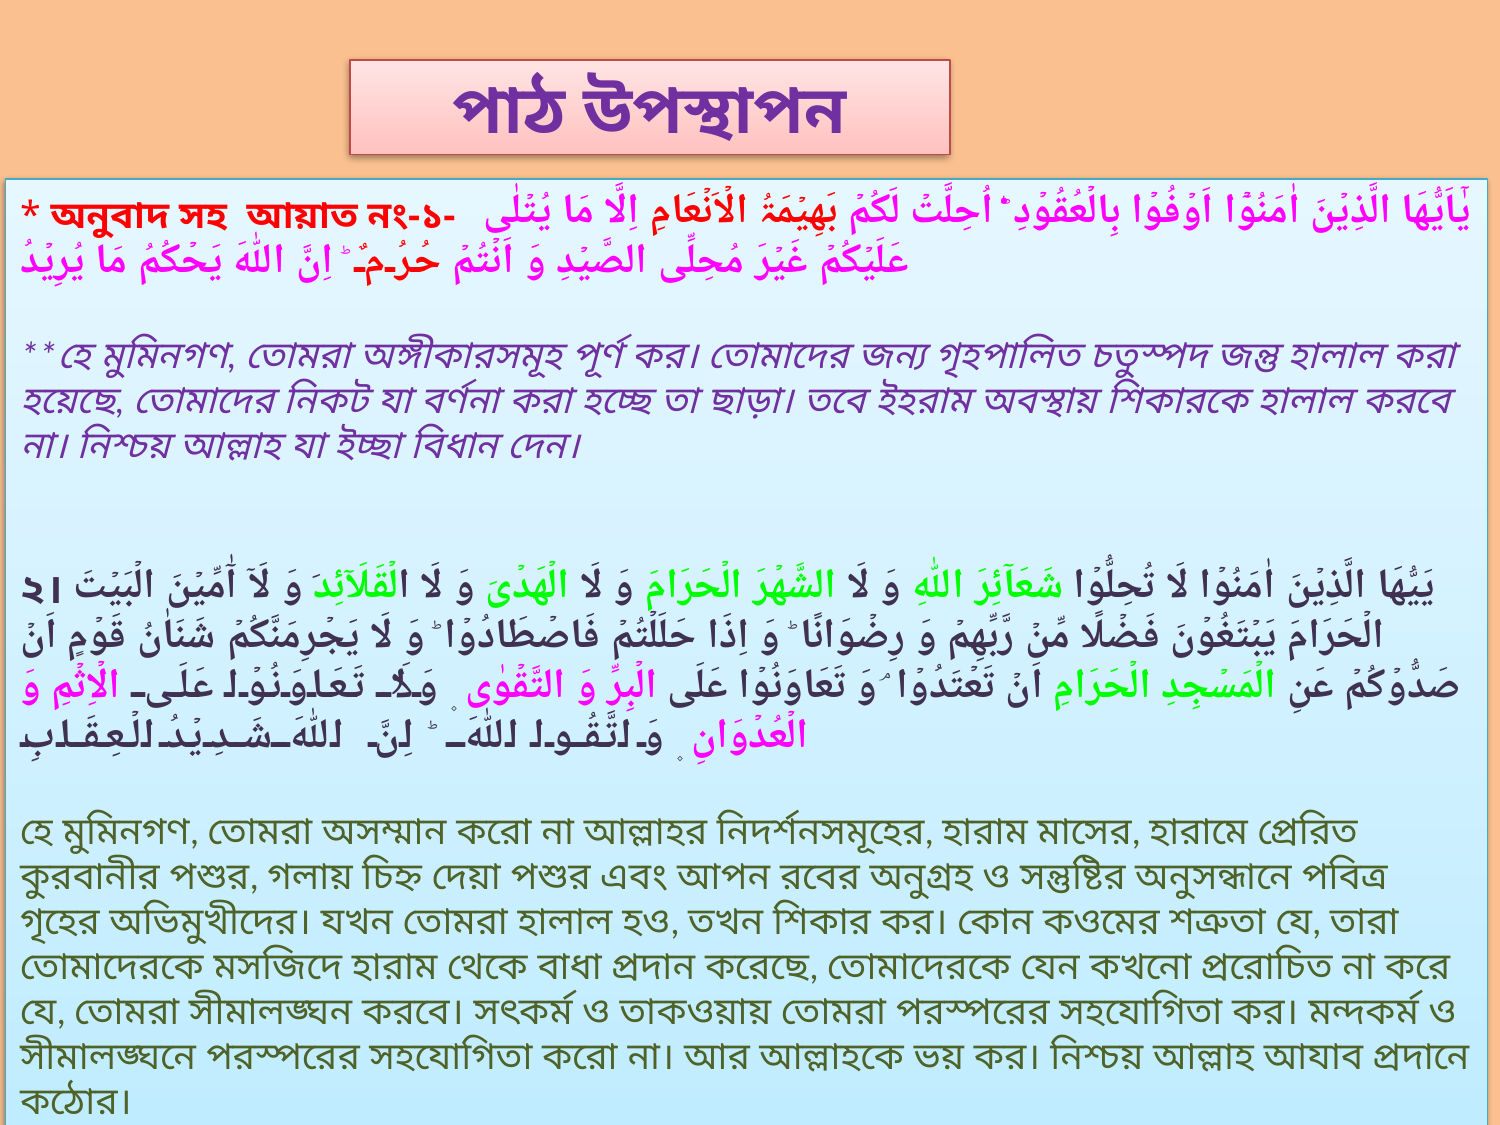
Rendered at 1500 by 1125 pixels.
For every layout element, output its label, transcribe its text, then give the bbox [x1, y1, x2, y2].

text_box * অনুবাদ সহ আয়াত নং-১- یٰۤاَیُّهَا الَّذِیۡنَ اٰمَنُوۡۤا اَوۡفُوۡا بِالۡعُقُوۡدِ ۬ؕ اُحِلَّتۡ لَکُمۡ بَهِیۡمَۃُ الۡاَنۡعَامِ اِلَّا مَا یُتۡلٰی عَلَیۡکُمۡ غَیۡرَ مُحِلِّی الصَّیۡدِ وَ اَنۡتُمۡ حُرُمٌ ؕ اِنَّ اللّٰهَ یَحۡکُمُ مَا یُرِیۡدُ **হে মুমিনগণ, তোমরা অঙ্গীকারসমূহ পূর্ণ কর। তোমাদের জন্য গৃহপালিত চতুস্পদ জন্তু হালাল করা হয়েছে, তোমাদের নিকট যা বর্ণনা করা হচ্ছে তা ছাড়া। তবে ইহরাম অবস্থায় শিকারকে হালাল করবে না। নিশ্চয় আল্লাহ যা ইচ্ছা বিধান দেন। ২। یَیُّهَا الَّذِیۡنَ اٰمَنُوۡا لَا تُحِلُّوۡا شَعَآئِرَ اللّٰهِ وَ لَا الشَّهۡرَ الۡحَرَامَ وَ لَا الۡهَدۡیَ وَ لَا الۡقَلَآئِدَ وَ لَاۤ آٰمِّیۡنَ الۡبَیۡتَ الۡحَرَامَ یَبۡتَغُوۡنَ فَضۡلًا مِّنۡ رَّبِّهِمۡ وَ رِضۡوَانًا ؕ وَ اِذَا حَلَلۡتُمۡ فَاصۡطَادُوۡا ؕ وَ لَا یَجۡرِمَنَّکُمۡ شَنَاٰنُ قَوۡمٍ اَنۡ صَدُّوۡکُمۡ عَنِ الۡمَسۡجِدِ الۡحَرَامِ اَنۡ تَعۡتَدُوۡا ۘ وَ تَعَاوَنُوۡا عَلَی الۡبِرِّ وَ التَّقۡوٰی ۪ وَ لَا تَعَاوَنُوۡا عَلَی الۡاِثۡمِ وَ الۡعُدۡوَانِ ۪ وَ اتَّقُوا اللّٰهَ ؕ اِنَّ اللّٰهَ شَدِیۡدُ الۡعِقَابِ হে মুমিনগণ, তোমরা অসম্মান করো না আল্লাহর নিদর্শনসমূহের, হারাম মাসের, হারামে প্রেরিত কুরবানীর পশুর, গলায় চি‎হ্ন দেয়া পশুর এবং আপন রবের অনুগ্রহ ও সন্তুষ্টির অনুসন্ধানে পবিত্র গৃহের অভিমুখীদের। যখন তোমরা হালাল হও, তখন শিকার কর। কোন কওমের শত্রুতা যে, তারা তোমাদেরকে মসজিদে হারাম থেকে বাধা প্রদান করেছে, তোমাদেরকে যেন কখনো প্ররোচিত না করে যে, তোমরা সীমালঙ্ঘন করবে। সৎকর্ম ও তাকওয়ায় তোমরা পরস্পরের সহযোগিতা কর। মন্দকর্ম ও সীমালঙ্ঘনে পরস্পরের সহযোগিতা করো না। আর আল্লাহকে ভয় কর। নিশ্চয় আল্লাহ আযাব প্রদানে কঠোর। [5, 178, 1488, 1125]
text_box পাঠ উপস্থাপন [349, 59, 951, 155]
